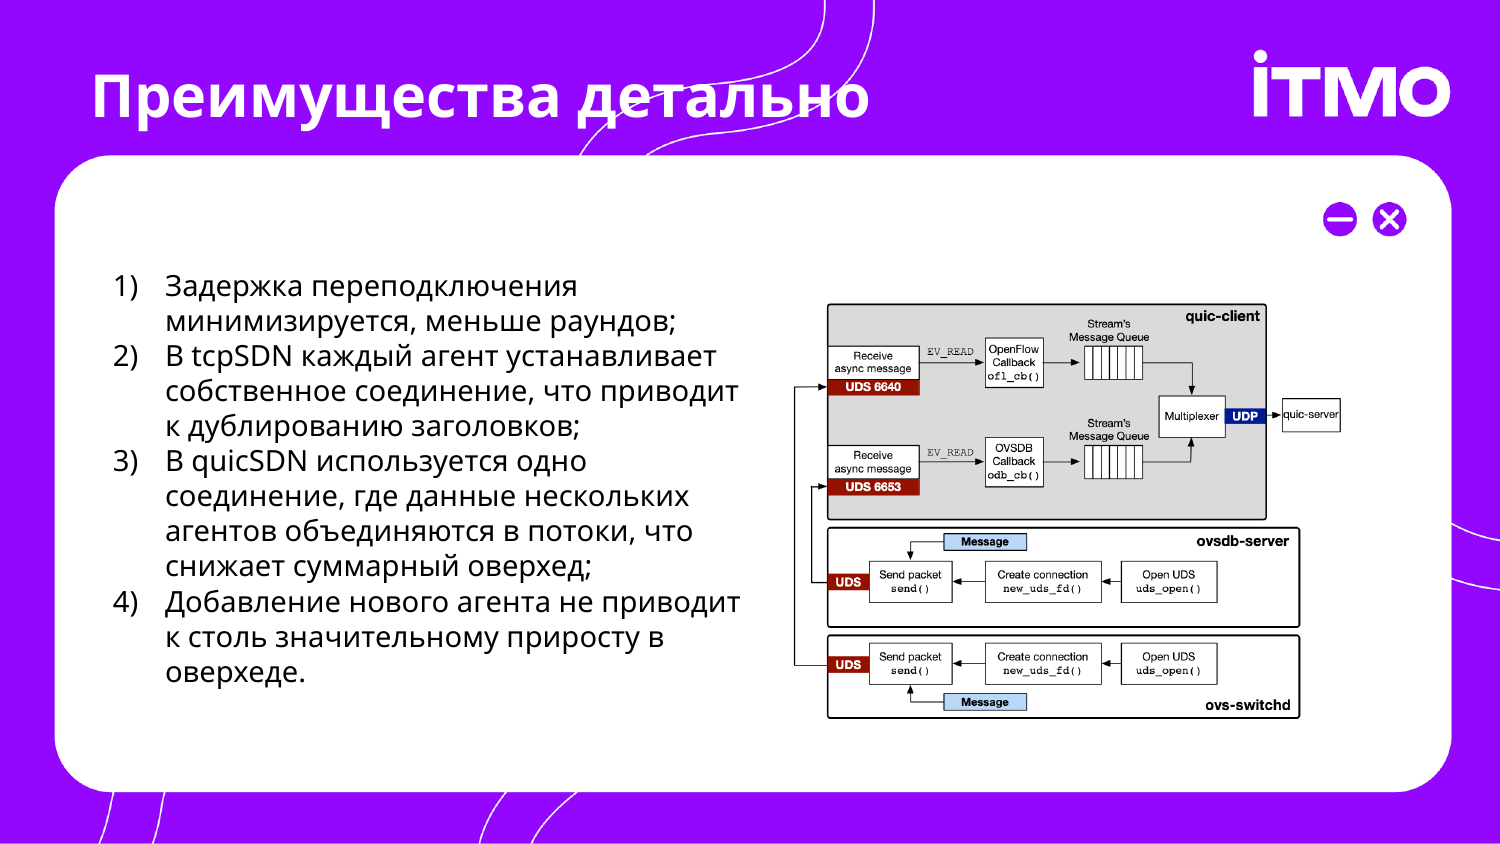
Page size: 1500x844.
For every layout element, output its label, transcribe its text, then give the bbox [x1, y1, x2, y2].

title Преимущества детально [75, 50, 1195, 137]
picture [0, 0, 1500, 844]
list Задержка переподключения минимизируется, меньше раундов; В tcpSDN каждый агент устанавливает собственное соединение, что приводит к дублированию заголовков; В quicSDN используется одно соединение, где данные нескольких агентов объединяются в потоки, что снижает суммарный оверхед; Добавление нового агента не приводит к столь значительному приросту в оверхеде. [75, 259, 764, 844]
